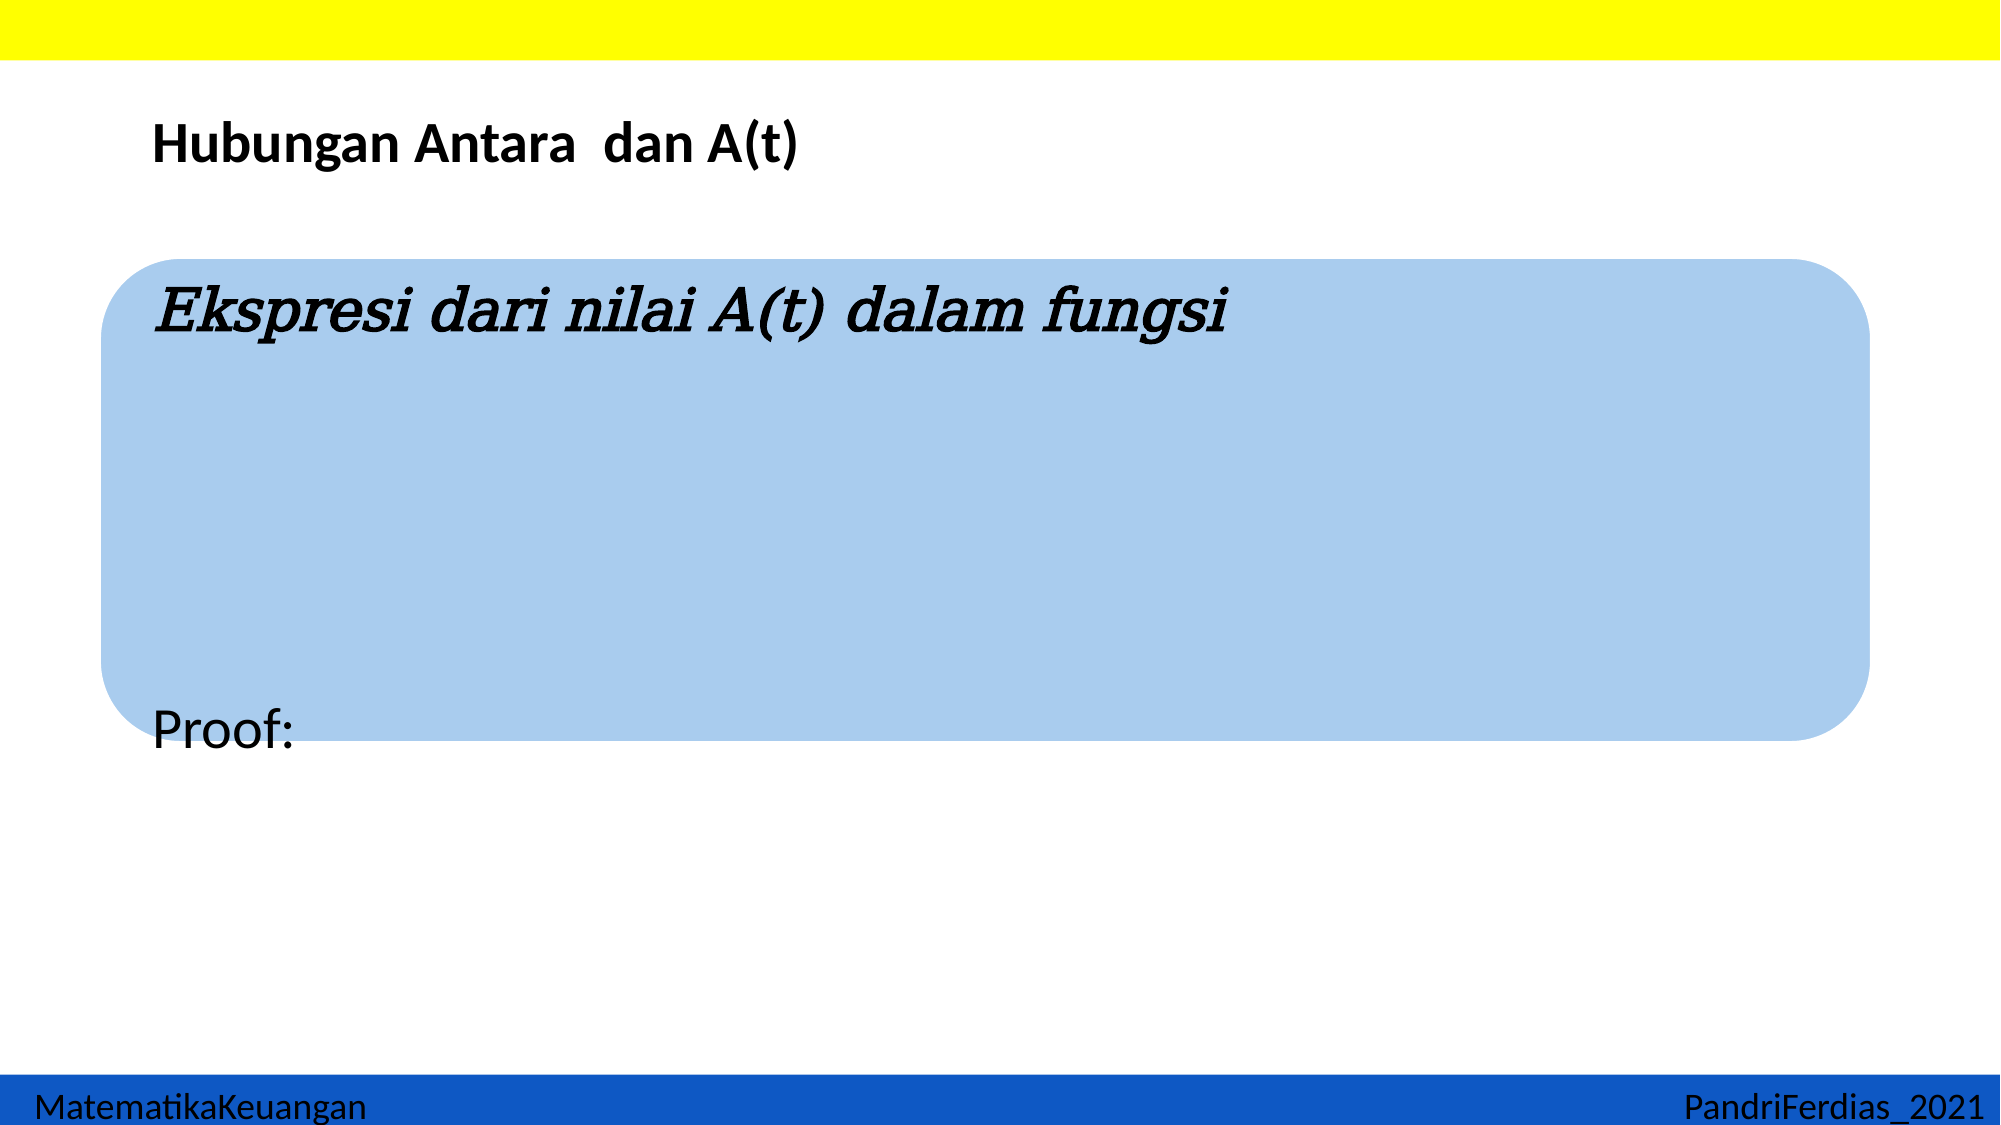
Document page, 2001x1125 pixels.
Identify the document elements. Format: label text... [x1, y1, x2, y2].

text_box MatematikaKeuangan PandriFerdias_2021 [0, 1074, 2000, 1125]
text_box [0, 0, 2000, 61]
text_box [98, 256, 1873, 744]
